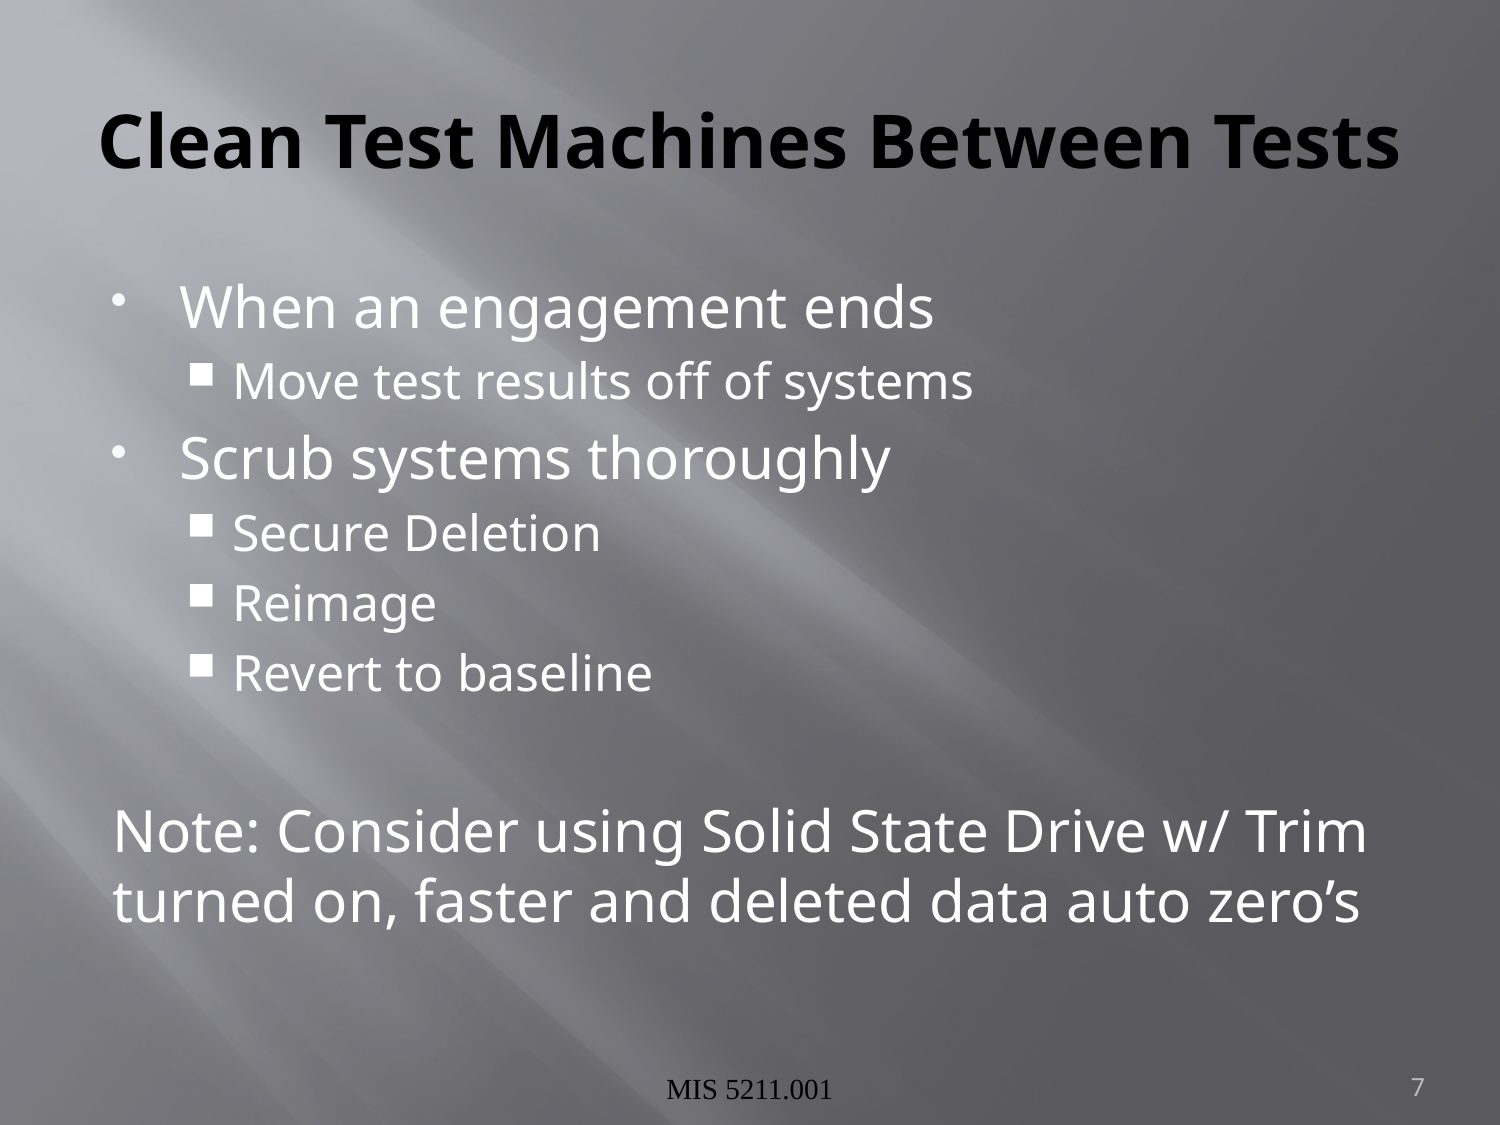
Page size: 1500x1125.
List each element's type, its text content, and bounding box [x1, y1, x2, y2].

footer MIS 5211.001 [512, 1052, 988, 1113]
list When an engagement ends Move test results off of systems Scrub systems thoroughly Secure Deletion Reimage Revert to baseline Note: Consider using Solid State Drive w/ Trim turned on, faster and deleted data auto zero’s [75, 262, 1425, 1035]
slide_number 7 [1299, 1052, 1425, 1113]
title Clean Test Machines Between Tests [75, 45, 1425, 233]
